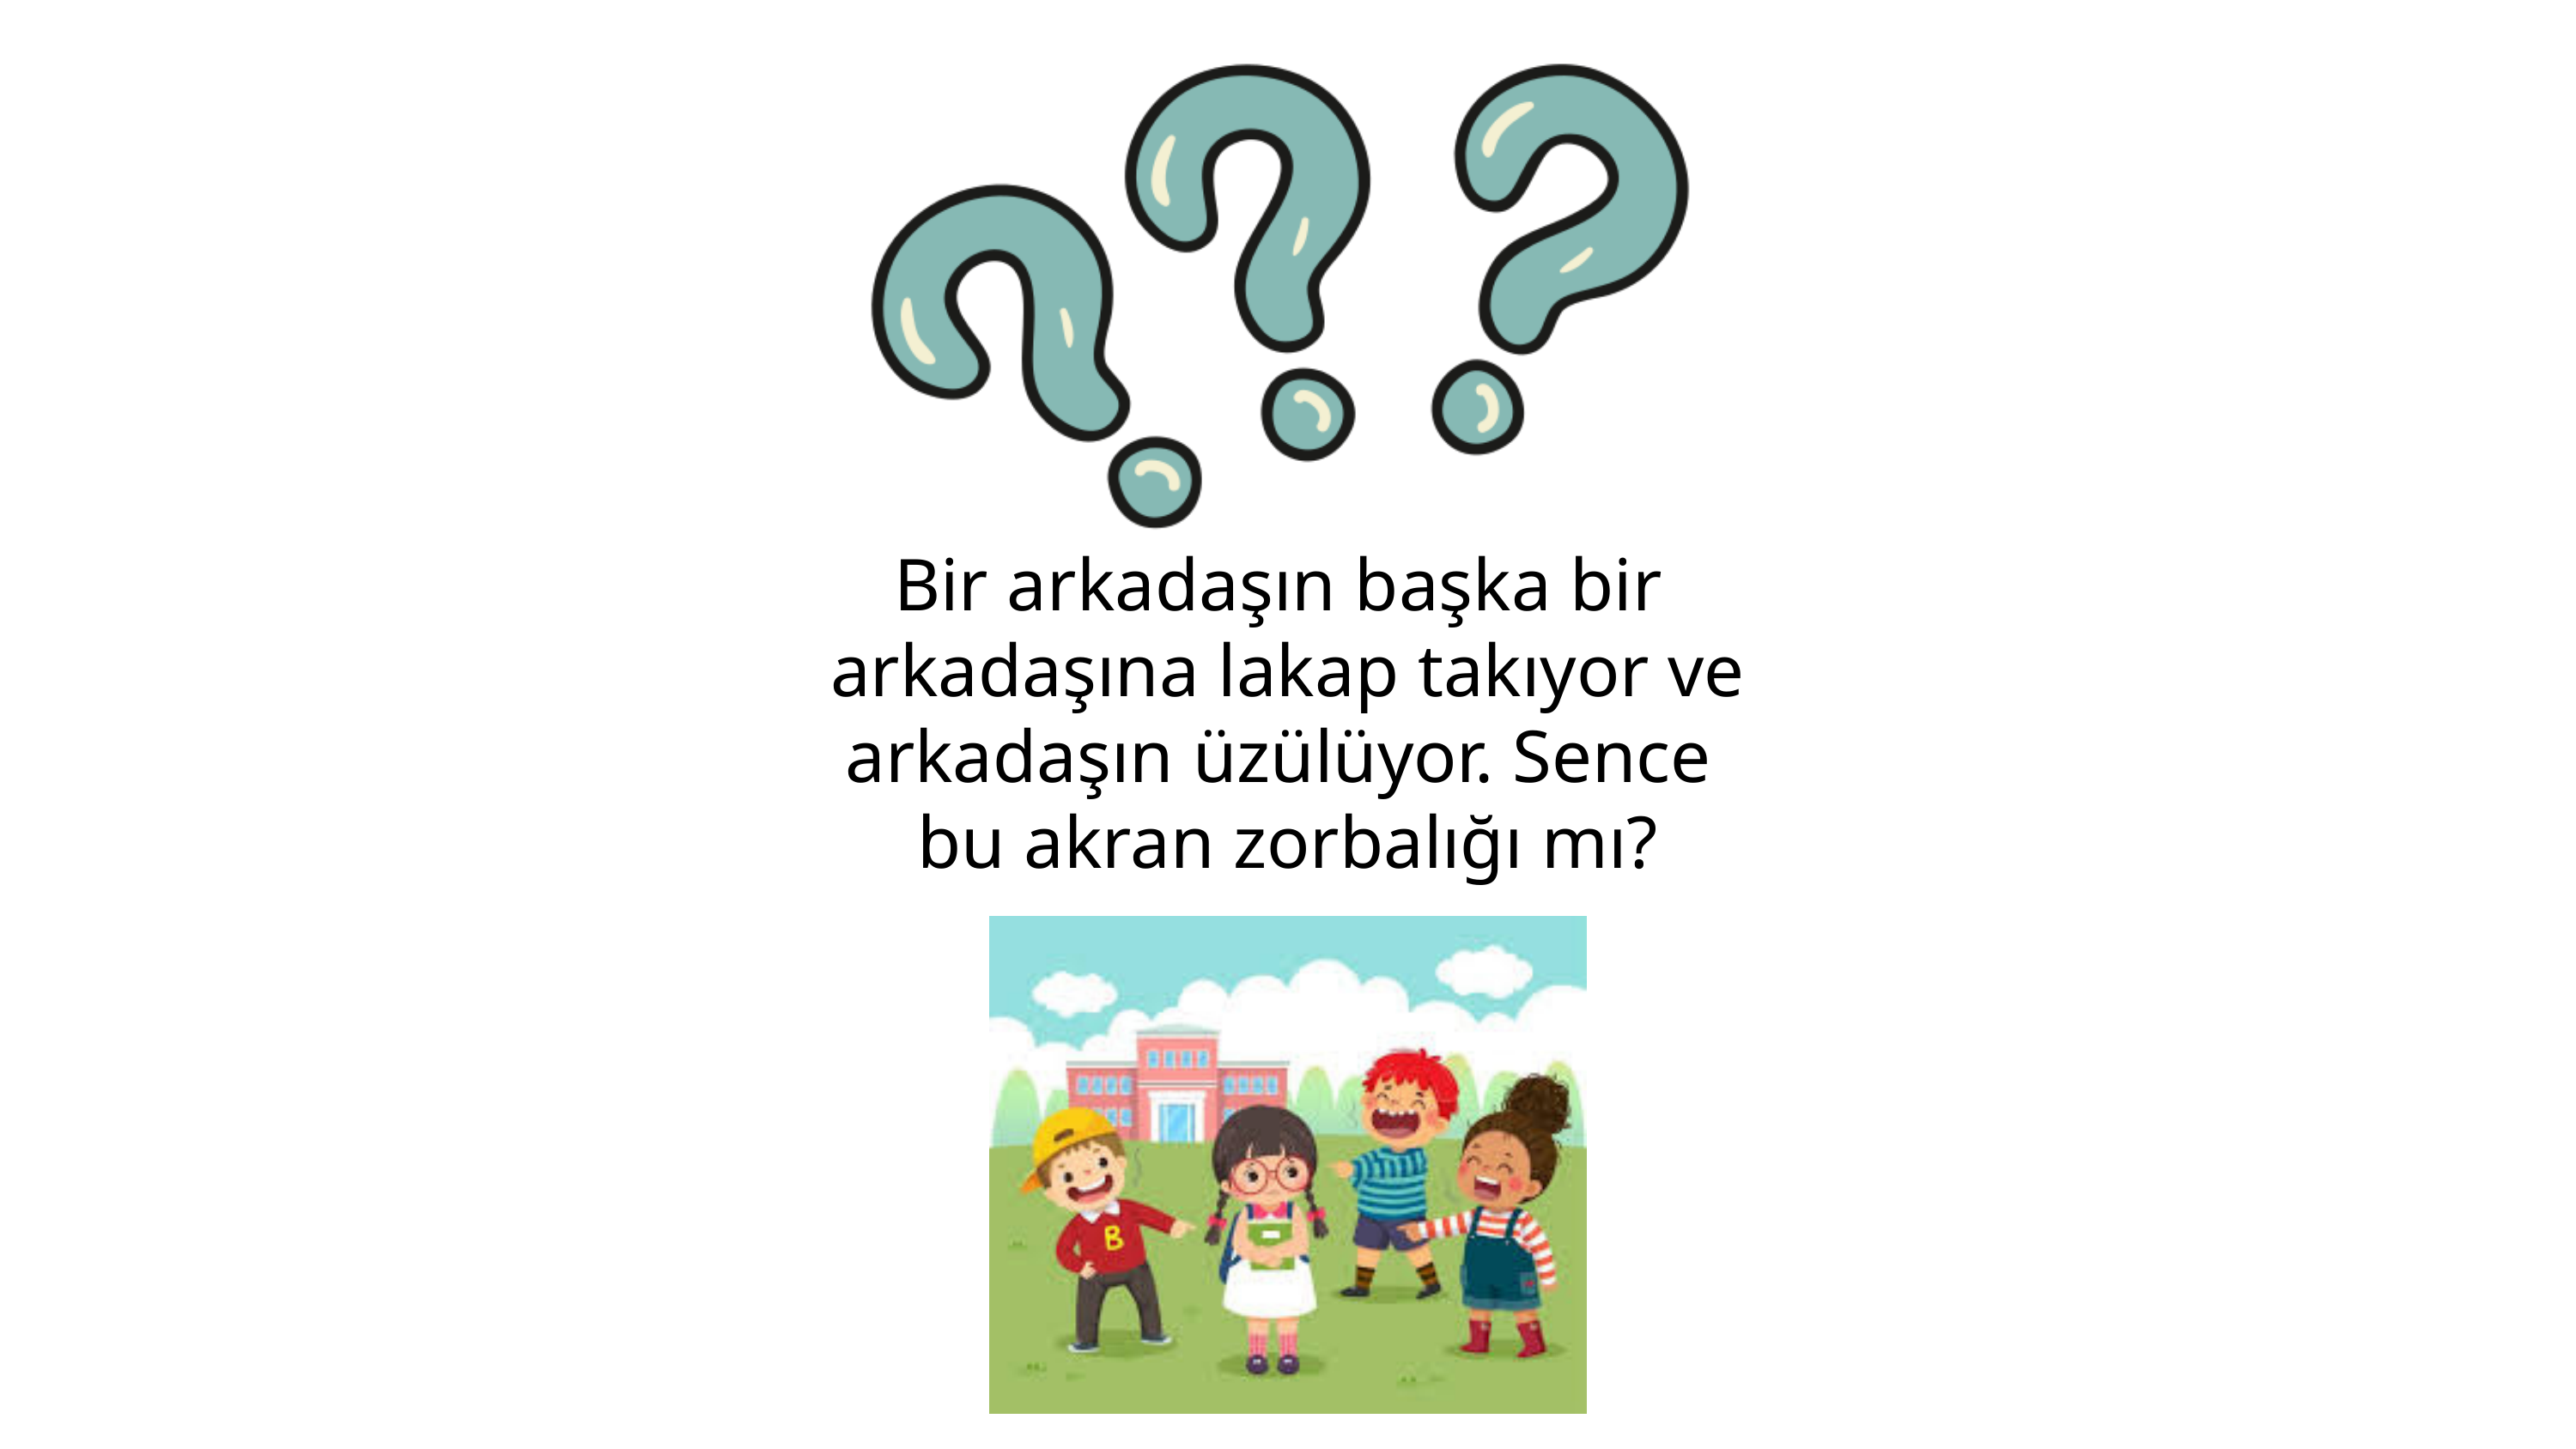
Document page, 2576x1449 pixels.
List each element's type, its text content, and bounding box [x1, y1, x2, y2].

text_box Bir arkadaşın başka bir arkadaşına lakap takıyor ve arkadaşın üzülüyor. Sence bu akran zorbalığı mı? [822, 539, 1754, 883]
text_box [860, 48, 1716, 533]
text_box [989, 916, 1587, 1414]
